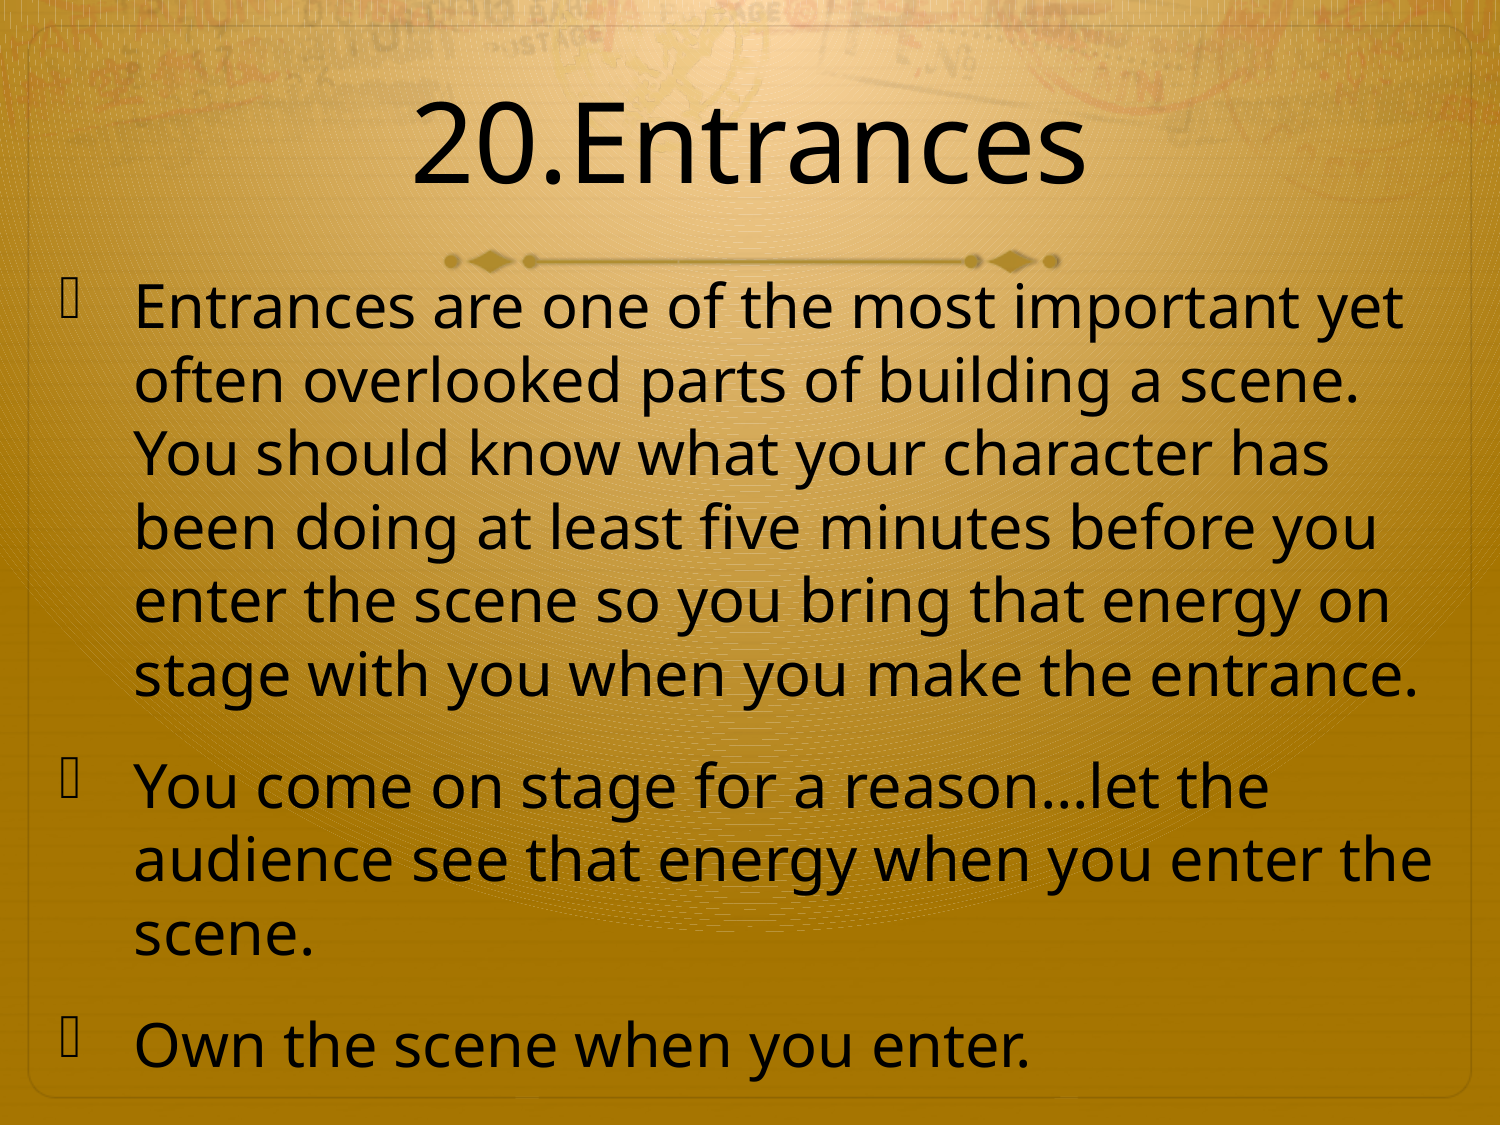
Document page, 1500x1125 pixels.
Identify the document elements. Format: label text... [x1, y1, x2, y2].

list Entrances are one of the most important yet often overlooked parts of building a scene. You should know what your character has been doing at least five minutes before you enter the scene so you bring that energy on stage with you when you make the entrance. You come on stage for a reason…let the audience see that energy when you enter the scene. Own the scene when you enter. [44, 259, 1478, 1100]
picture [0, 0, 1500, 1125]
title 20.Entrances [93, 45, 1407, 233]
